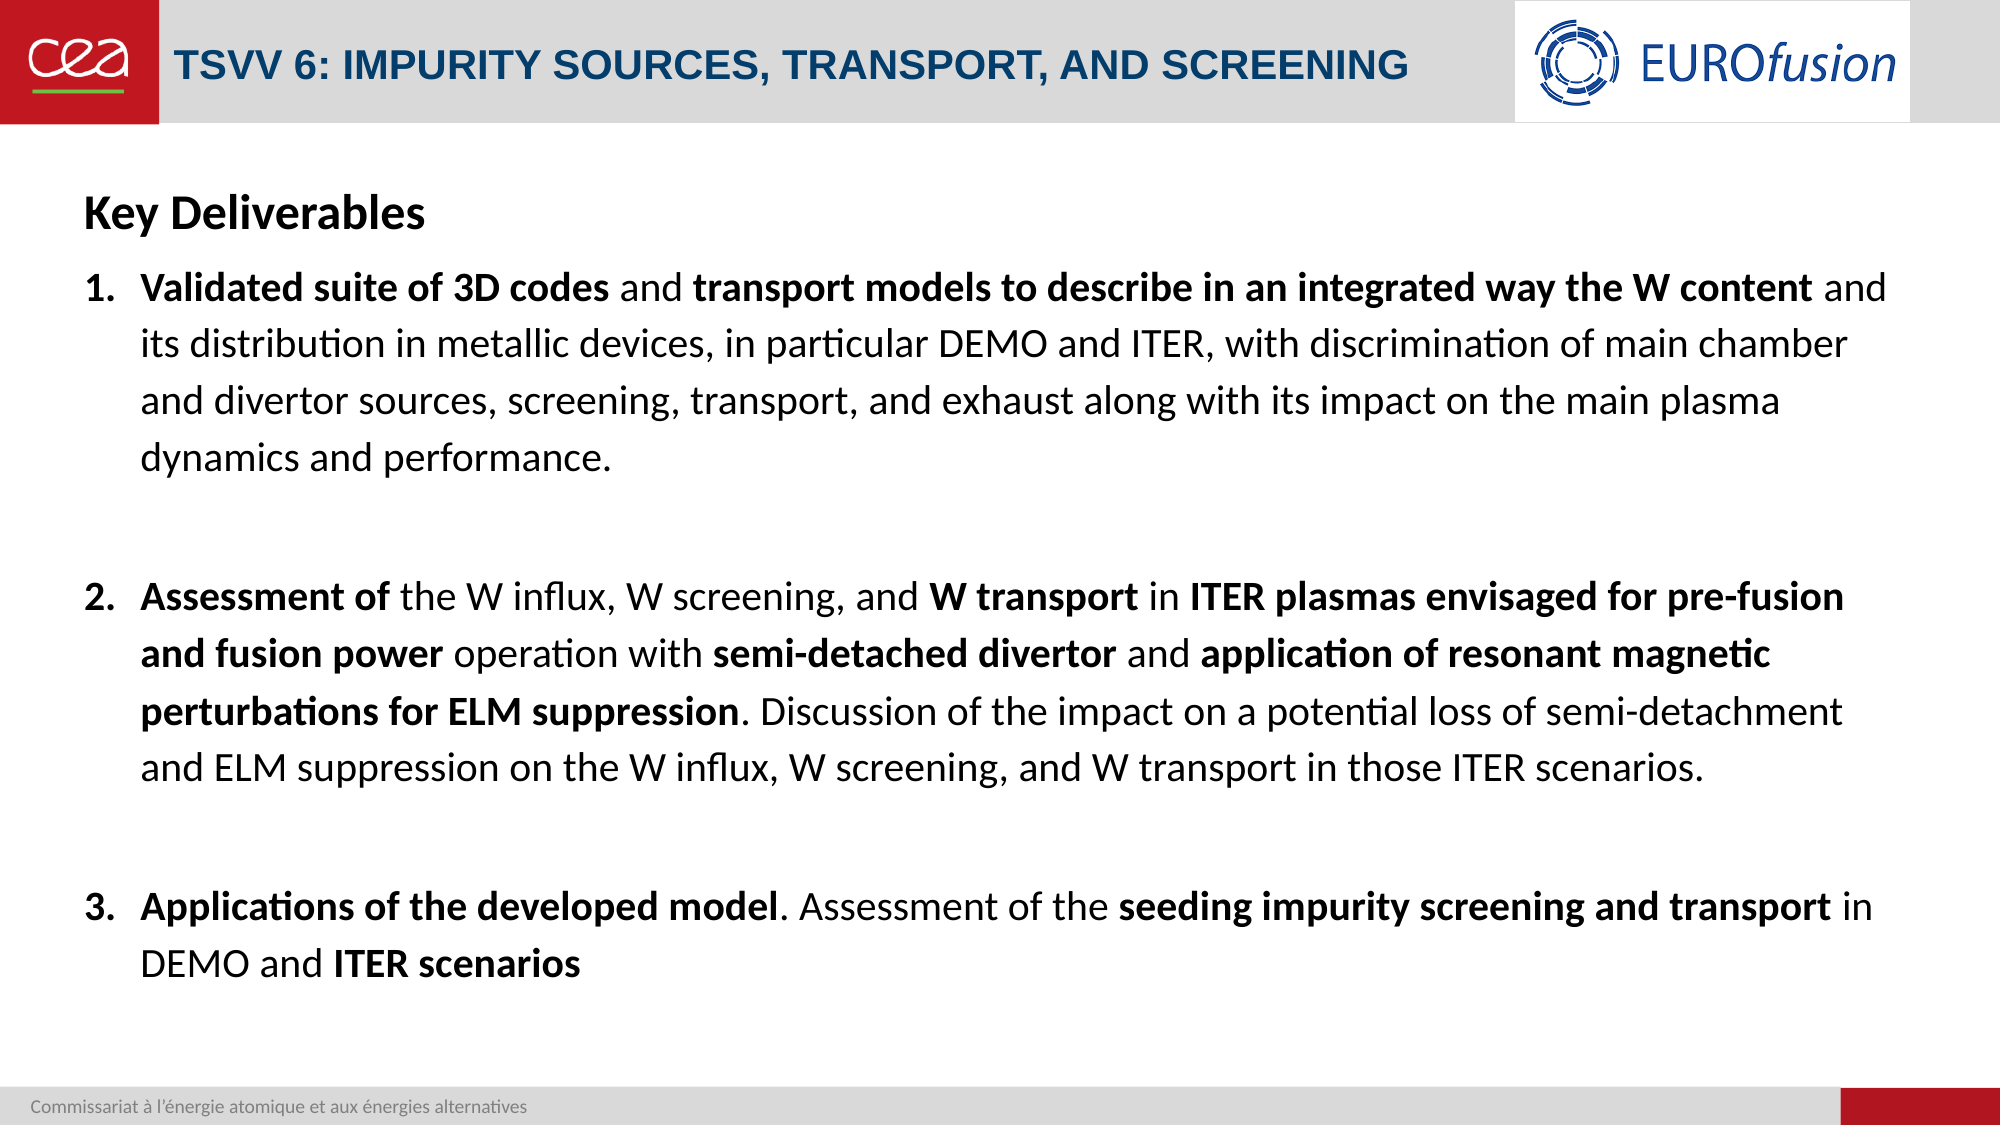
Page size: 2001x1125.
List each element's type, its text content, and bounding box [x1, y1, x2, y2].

picture [1515, 1, 1910, 122]
picture [27, 36, 129, 94]
text_box Key Deliverables Validated suite of 3D codes and transport models to describe in an integrated way the W content and its distribution in metallic devices, in particular DEMO and ITER, with discrimination of main chamber and divertor sources, screening, transport, and exhaust along with its impact on the main plasma dynamics and performance. Assessment of the W influx, W screening, and W transport in ITER plasmas envisaged for pre-fusion and fusion power operation with semi-detached divertor and application of resonant magnetic perturbations for ELM suppression. Discussion of the impact on a potential loss of semi-detachment and ELM suppression on the W influx, W screening, and W transport in those ITER scenarios. Applications of the developed model. Assessment of the seeding impurity screening and transport in DEMO and ITER scenarios [84, 171, 1899, 1013]
title TSVV 6: Impurity Sources, Transport, and Screening [158, 0, 2000, 122]
